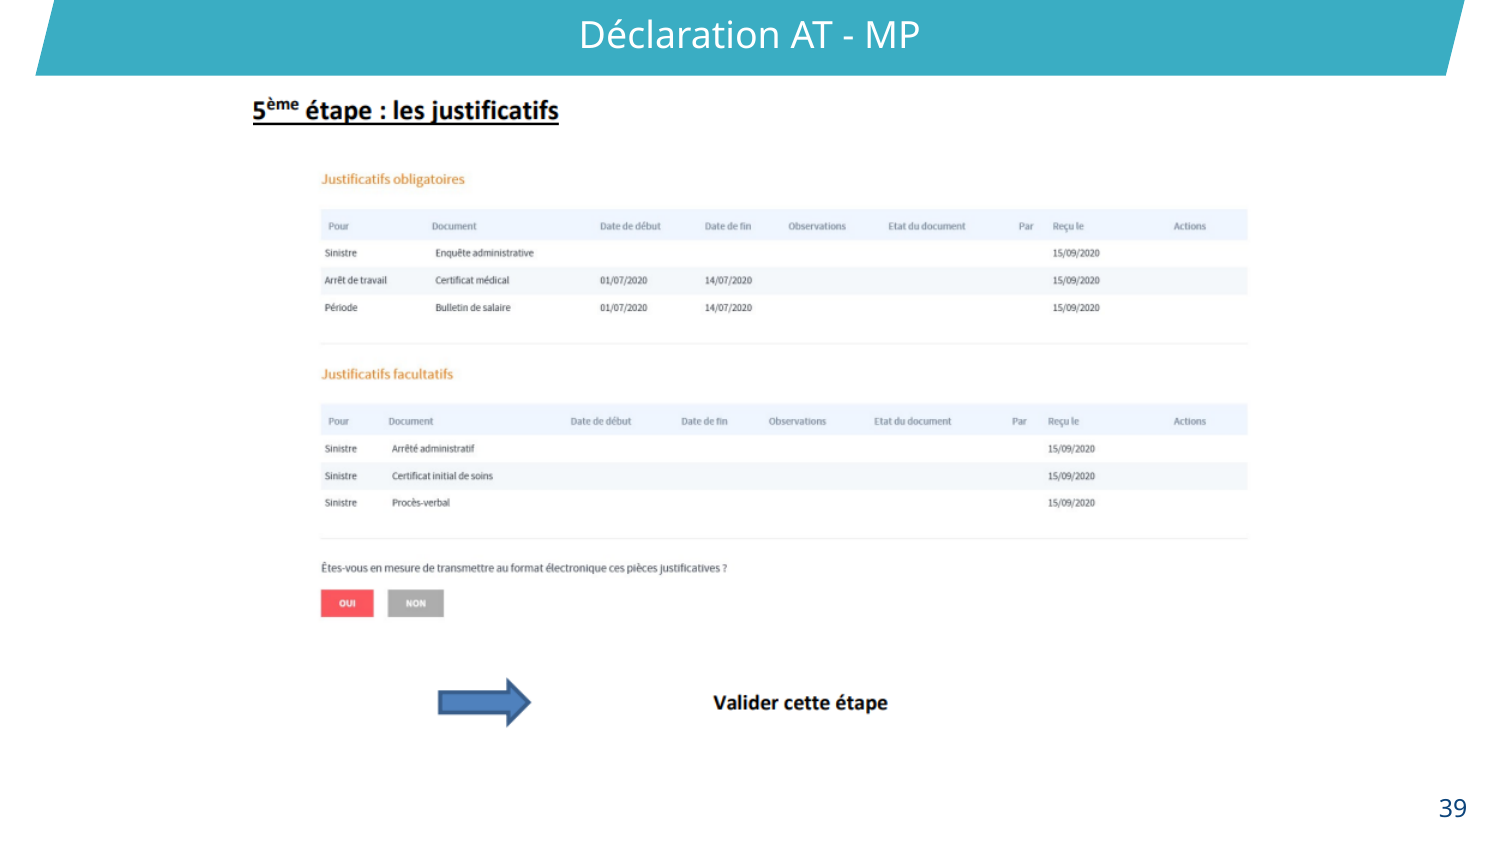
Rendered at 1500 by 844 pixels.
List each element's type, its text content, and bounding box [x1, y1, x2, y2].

picture [253, 76, 1357, 844]
list Déclaration AT - MP [53, 3, 1447, 74]
slide_number 39 [1402, 787, 1483, 833]
